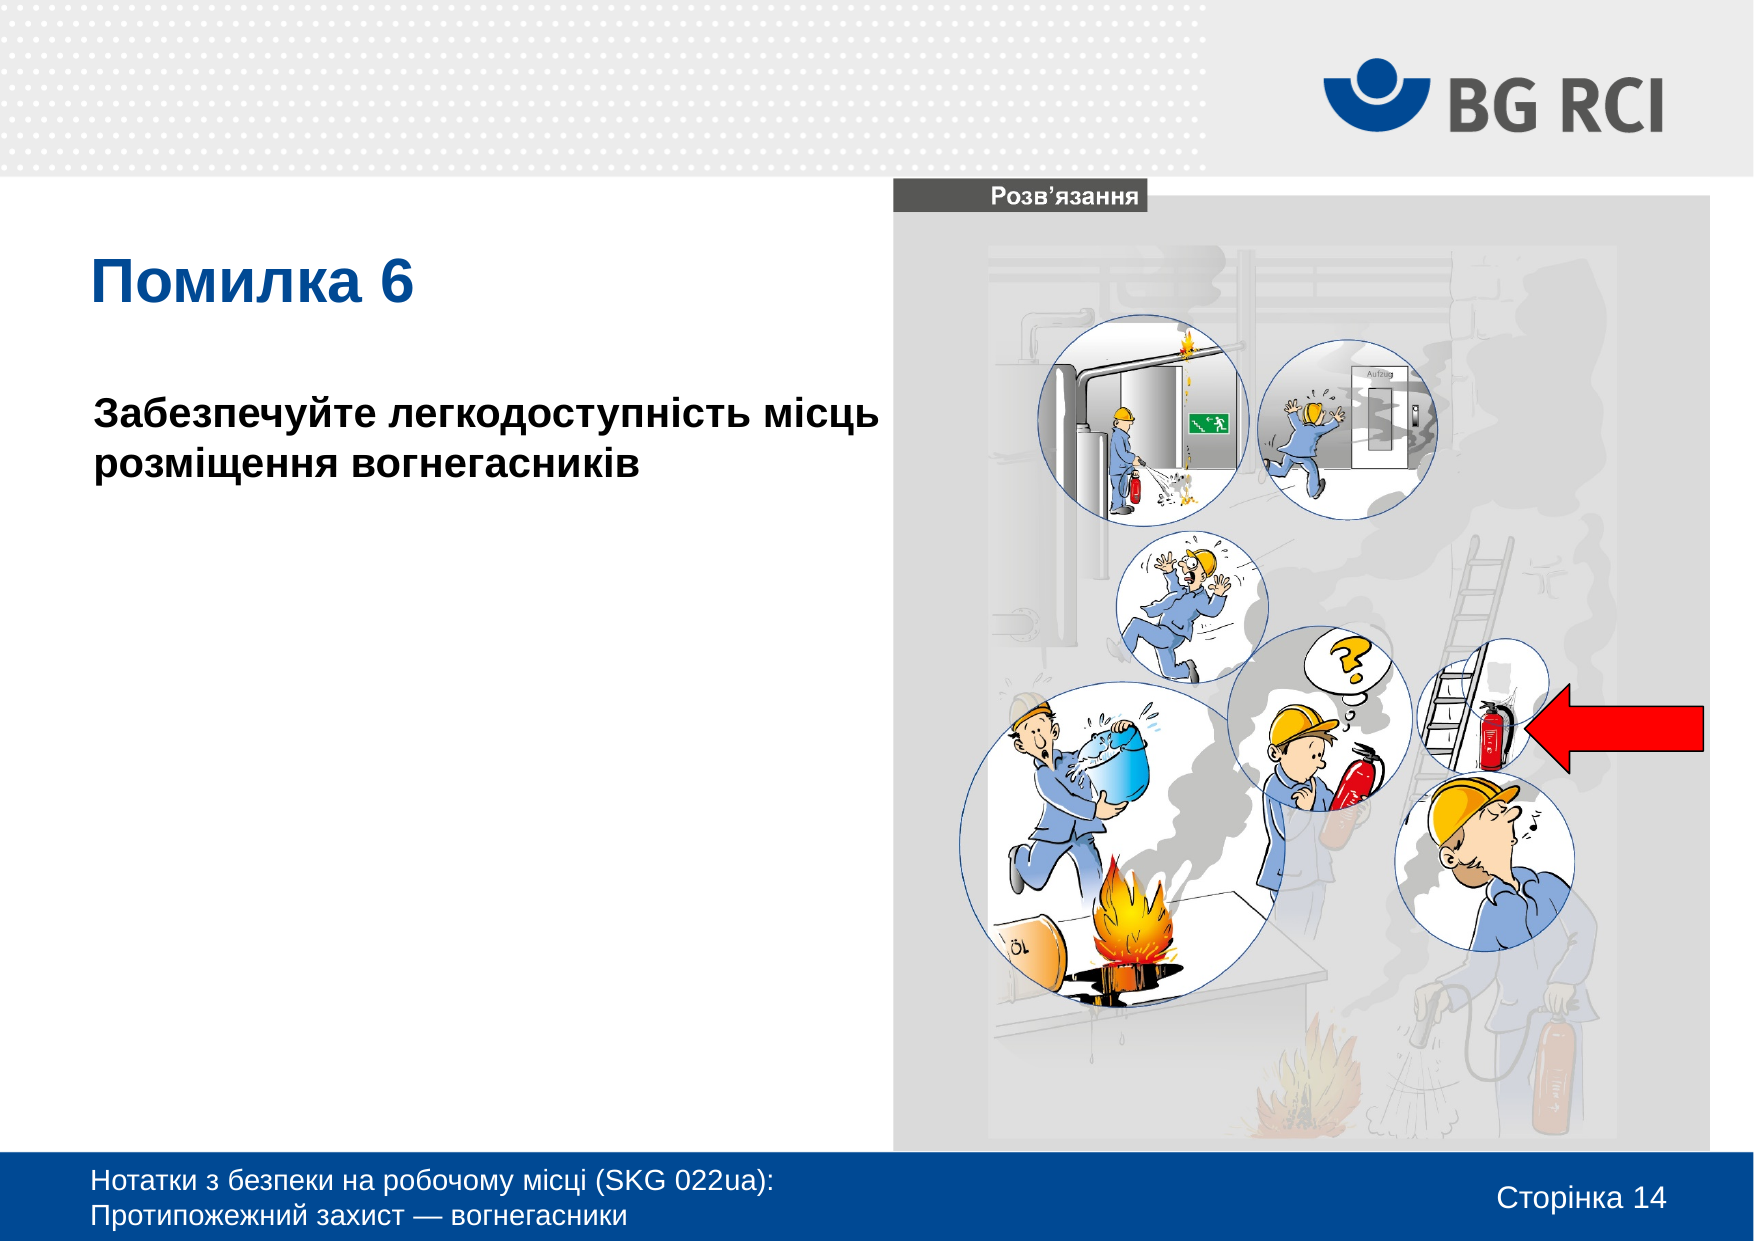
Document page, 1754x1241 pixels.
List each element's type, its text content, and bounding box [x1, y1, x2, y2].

text_box Забезпечуйте легкодоступність місць розміщення вогнегасників [78, 378, 887, 494]
picture [0, 0, 1754, 1241]
slide_number Сторінка 14 [1407, 1159, 1668, 1241]
text_box Помилка 6 [90, 239, 887, 338]
